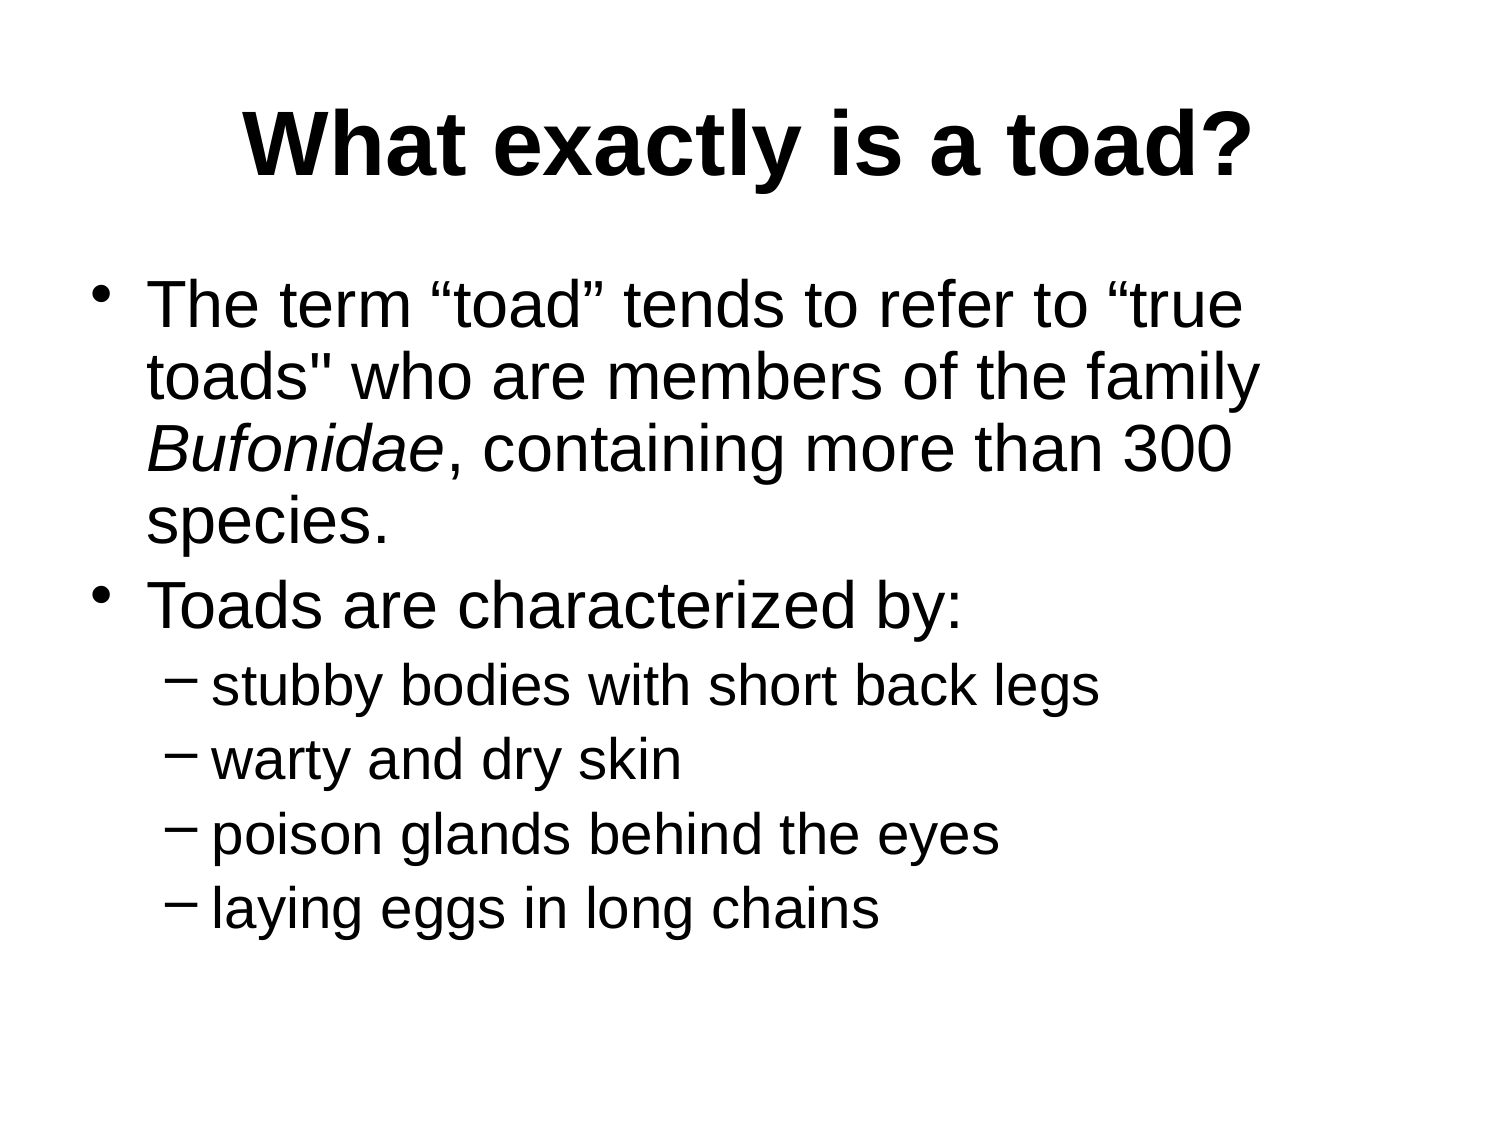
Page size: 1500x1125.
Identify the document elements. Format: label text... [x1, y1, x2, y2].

list The term “toad” tends to refer to “true toads" who are members of the family Bufonidae, containing more than 300 species. Toads are characterized by: stubby bodies with short back legs warty and dry skin poison glands behind the eyes laying eggs in long chains [74, 262, 1426, 1006]
title What exactly is a toad? [74, 44, 1426, 233]
